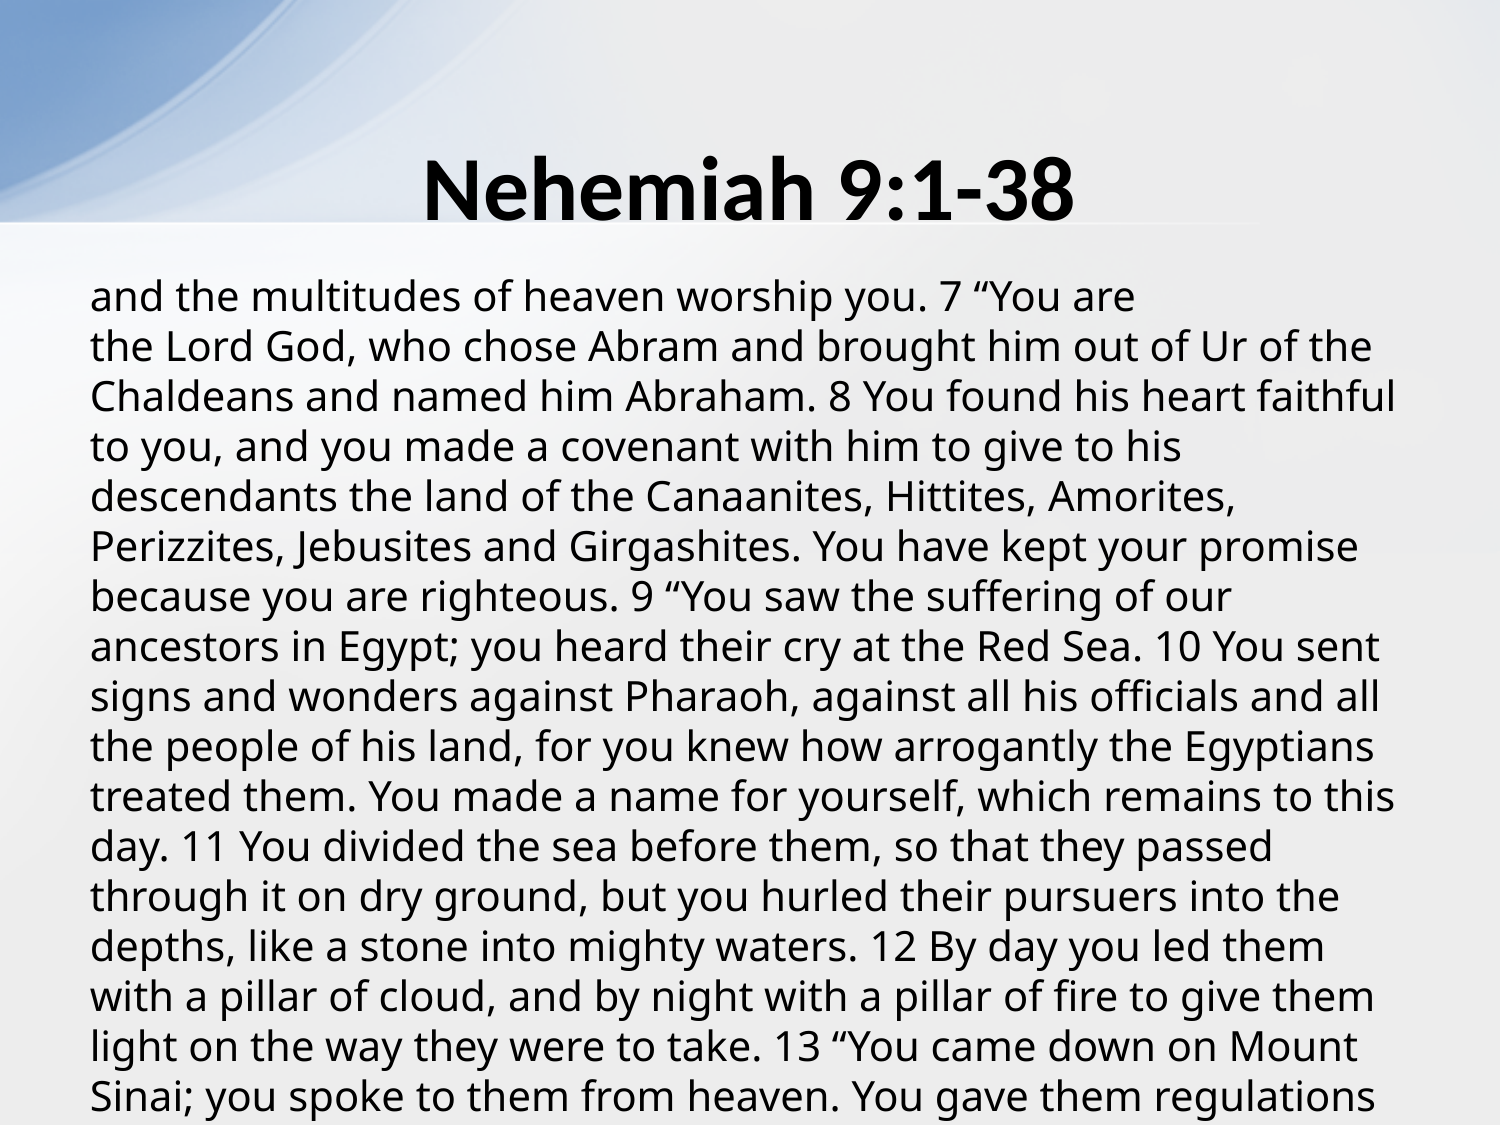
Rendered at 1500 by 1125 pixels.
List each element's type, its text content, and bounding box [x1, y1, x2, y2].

list and the multitudes of heaven worship you. 7 “You are the Lord God, who chose Abram and brought him out of Ur of the Chaldeans and named him Abraham. 8 You found his heart faithful to you, and you made a covenant with him to give to his descendants the land of the Canaanites, Hittites, Amorites, Perizzites, Jebusites and Girgashites. You have kept your promise because you are righteous. 9 “You saw the suffering of our ancestors in Egypt; you heard their cry at the Red Sea. 10 You sent signs and wonders against Pharaoh, against all his officials and all the people of his land, for you knew how arrogantly the Egyptians treated them. You made a name for yourself, which remains to this day. 11 You divided the sea before them, so that they passed through it on dry ground, but you hurled their pursuers into the depths, like a stone into mighty waters. 12 By day you led them with a pillar of cloud, and by night with a pillar of fire to give them light on the way they were to take. 13 “You came down on Mount Sinai; you spoke to them from heaven. You gave them regulations and laws that are just and right, and [75, 262, 1425, 1025]
picture [0, 0, 1500, 1125]
title Nehemiah 9:1-38 [75, 58, 1425, 247]
